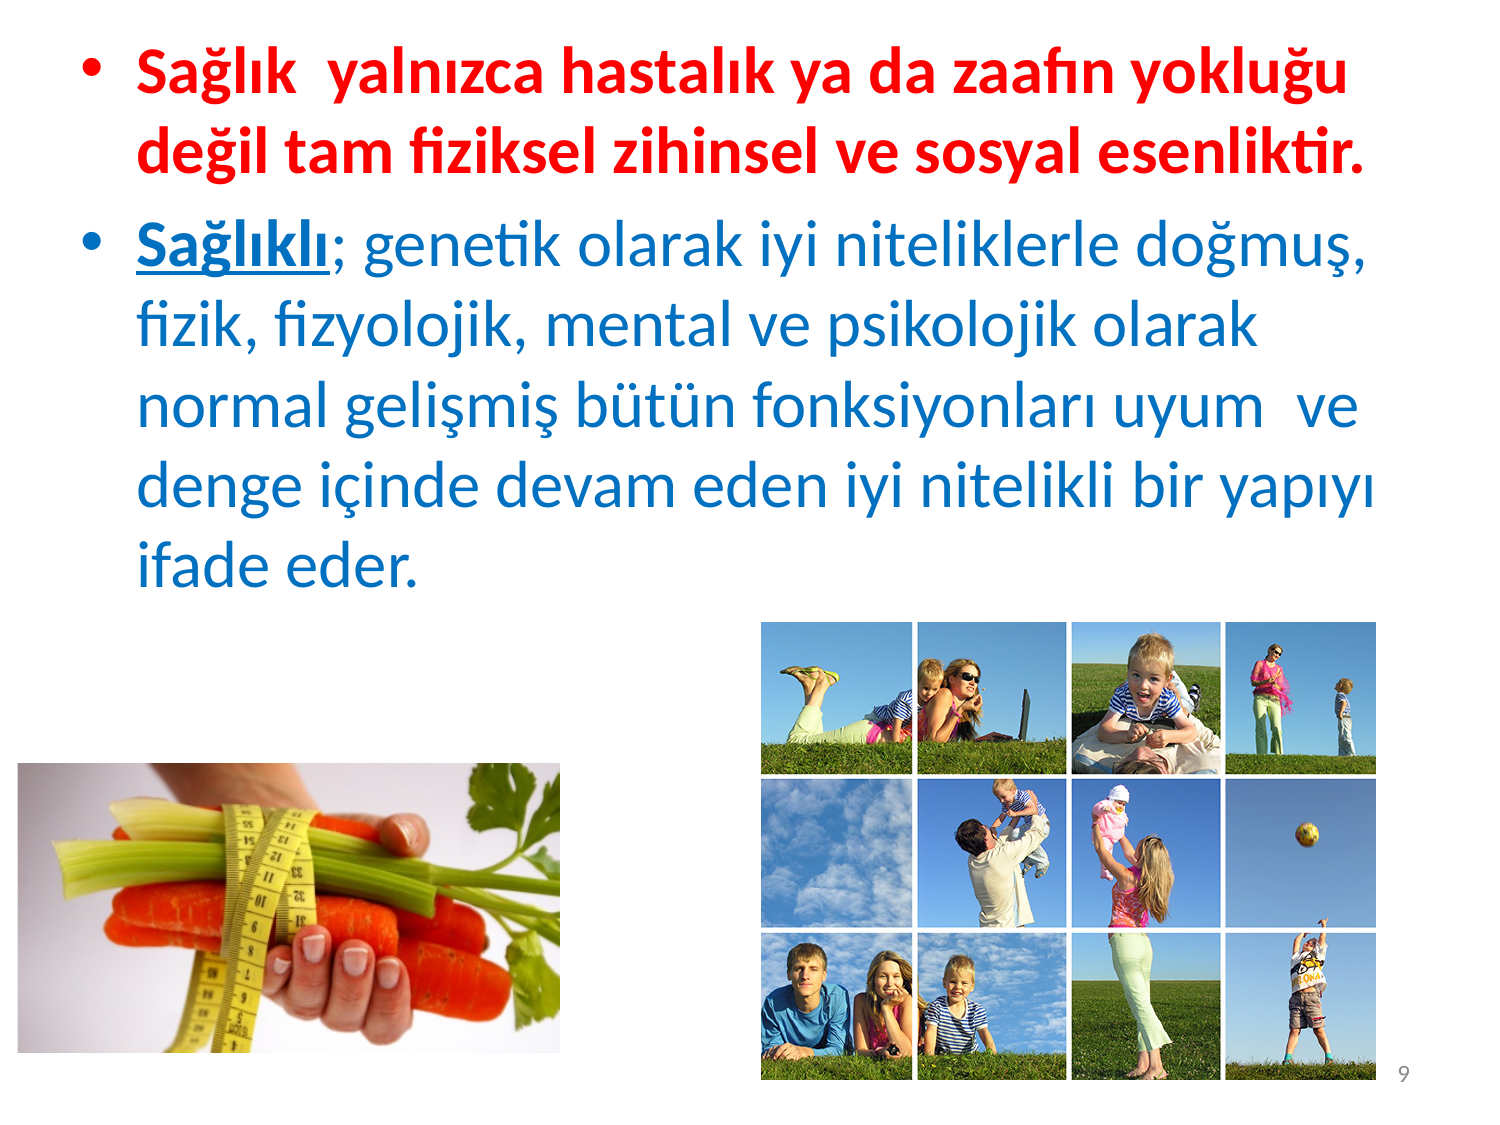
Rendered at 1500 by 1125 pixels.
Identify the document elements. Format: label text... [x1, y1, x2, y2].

list Sağlık yalnızca hastalık ya da zaafın yokluğu değil tam fiziksel zihinsel ve sosyal esenliktir. Sağlıklı; genetik olarak iyi niteliklerle doğmuş, fizik, fizyolojik, mental ve psikolojik olarak normal gelişmiş bütün fonksiyonları uyum ve denge içinde devam eden iyi nitelikli bir yapıyı ifade eder. [64, 19, 1424, 810]
picture [17, 763, 561, 1053]
slide_number 9 [1074, 1042, 1425, 1103]
picture [761, 622, 1376, 1080]
